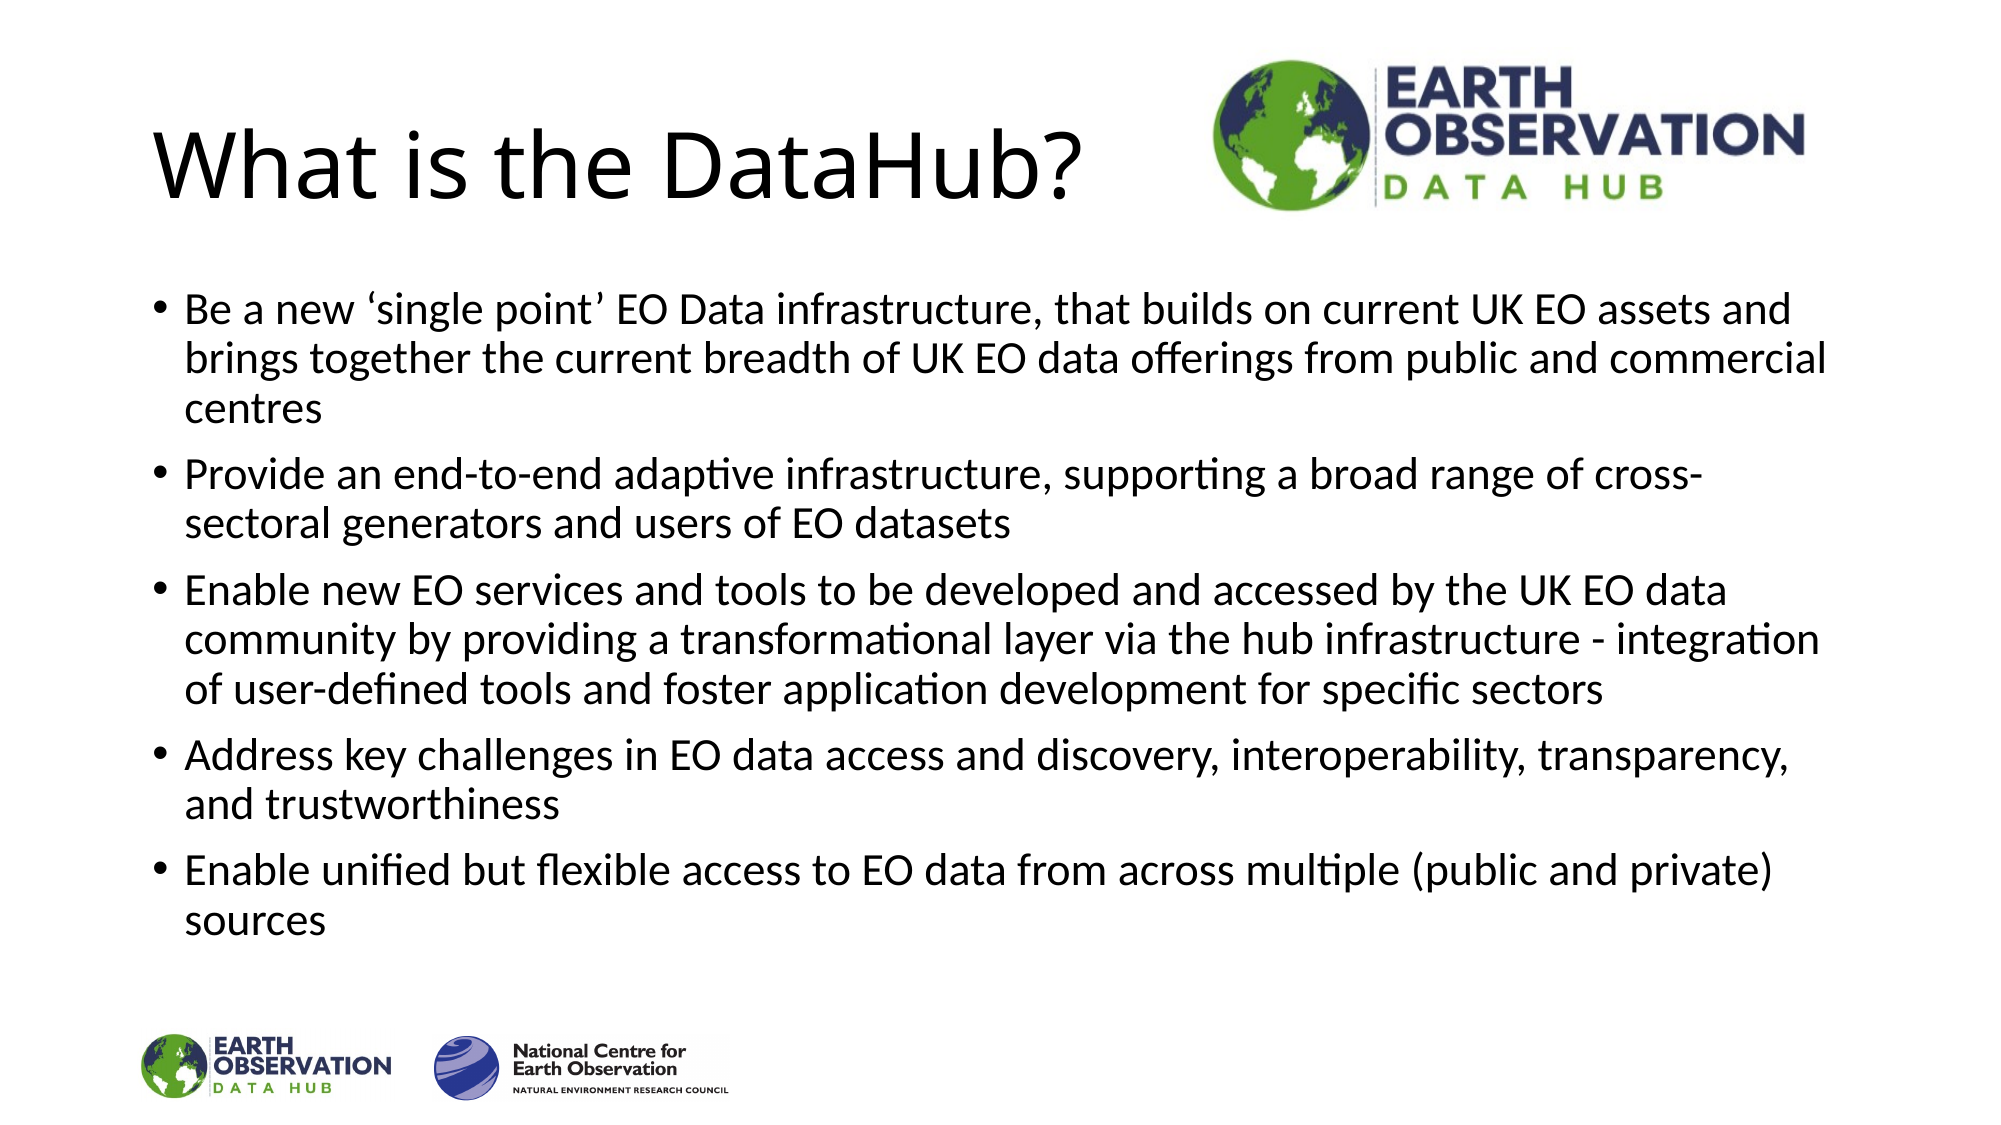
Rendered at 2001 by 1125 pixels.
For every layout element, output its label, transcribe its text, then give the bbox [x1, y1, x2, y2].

picture [1204, 47, 1814, 221]
title What is the DataHub? [137, 59, 1863, 277]
picture [137, 1028, 395, 1102]
list Be a new ‘single point’ EO Data infrastructure, that builds on current UK EO assets and brings together the current breadth of UK EO data offerings from public and commercial centres Provide an end-to-end adaptive infrastructure, supporting a broad range of cross-sectoral generators and users of EO datasets Enable new EO services and tools to be developed and accessed by the UK EO data community by providing a transformational layer via the hub infrastructure - integration of user-defined tools and foster application development for specific sectors Address key challenges in EO data access and discovery, interoperability, transparency, and trustworthiness Enable unified but flexible access to EO data from across multiple (public and private) sources [137, 277, 1863, 992]
picture [432, 1034, 730, 1102]
